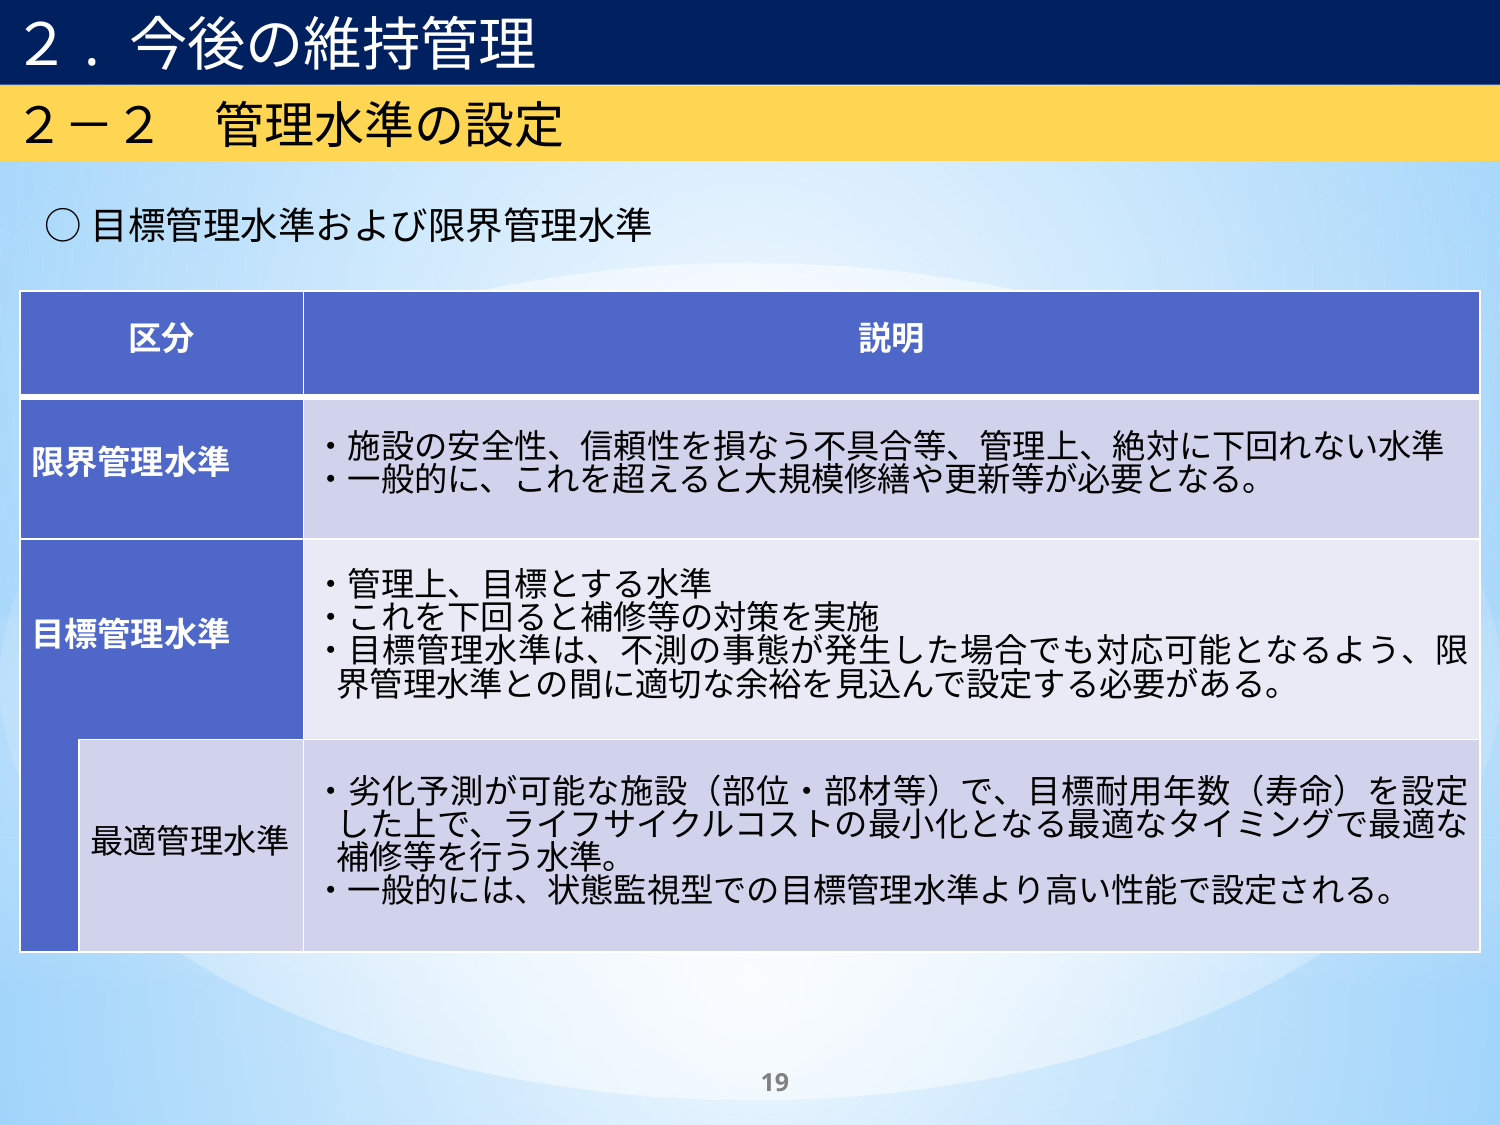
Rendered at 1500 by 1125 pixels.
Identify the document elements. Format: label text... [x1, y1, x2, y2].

table_cell 目標管理水準 [21, 540, 303, 740]
slide_number 19 [624, 1053, 925, 1114]
table_cell 最適管理水準 [80, 740, 303, 951]
table_header 区分 [21, 292, 303, 394]
table_header 説明 [304, 292, 1479, 394]
table_cell 限界管理水準 [21, 400, 303, 538]
text_box ２－２ 管理水準の設定 [0, 86, 1500, 161]
table_cell ・施設の安全性、信頼性を損なう不具合等、管理上、絶対に下回れない水準 ・一般的に、これを超えると大規模修繕や更新等が必要となる。 [304, 400, 1479, 538]
table_cell [21, 740, 78, 951]
table_cell ・劣化予測が可能な施設（部位・部材等）で、目標耐用年数（寿命）を設定した上で、ライフサイクルコストの最小化となる最適なタイミングで最適な補修等を行う水準。 ・一般的には、状態監視型での目標管理水準より高い性能で設定される。 [304, 740, 1479, 951]
table_cell ・管理上、目標とする水準 ・これを下回ると補修等の対策を実施 ・目標管理水準は、不測の事態が発生した場合でも対応可能となるよう、限界管理水準との間に適切な余裕を見込んで設定する必要がある。 [304, 540, 1479, 739]
text_box ２. 今後の維持管理 [0, 0, 1500, 85]
text_box ○目標管理水準および限界管理水準 [29, 194, 1434, 255]
